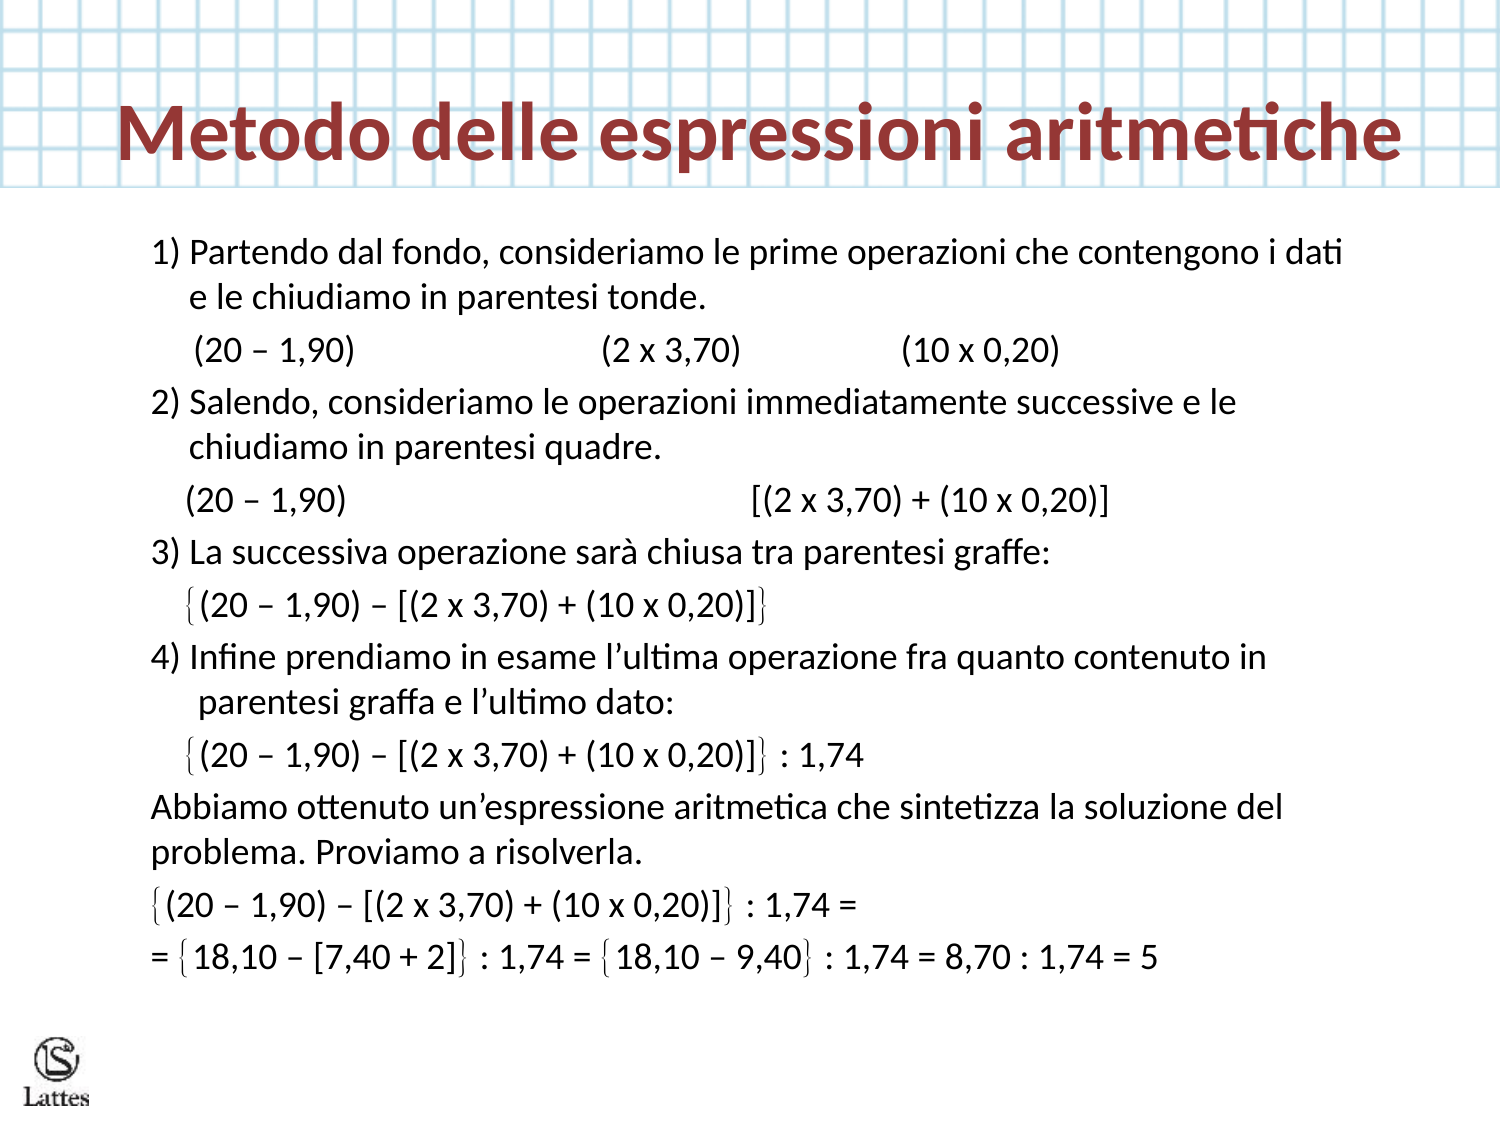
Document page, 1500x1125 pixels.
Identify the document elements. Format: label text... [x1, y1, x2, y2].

picture [22, 1036, 89, 1107]
picture [0, 0, 1500, 189]
subtitle 1) Partendo dal fondo, consideriamo le prime operazioni che contengono i dati e le chiudiamo in parentesi tonde. (20 – 1,90) (2 x 3,70) (10 x 0,20) 2) Salendo, consideriamo le operazioni immediatamente successive e le chiudiamo in parentesi quadre. (20 – 1,90) [(2 x 3,70) + (10 x 0,20)] 3) La successiva operazione sarà chiusa tra parentesi graffe: (20 – 1,90) – [(2 x 3,70) + (10 x 0,20)] 4) Infine prendiamo in esame l’ultima operazione fra quanto contenuto in parentesi graffa e l’ultimo dato: (20 – 1,90) – [(2 x 3,70) + (10 x 0,20)] : 1,74 Abbiamo ottenuto un’espressione aritmetica che sintetizza la soluzione del problema. Proviamo a risolverla. (20 – 1,90) – [(2 x 3,70) + (10 x 0,20)] : 1,74 = = 18,10 – [7,40 + 2] : 1,74 = 18,10 – 9,40 : 1,74 = 8,70 : 1,74 = 5 [135, 219, 1376, 1071]
